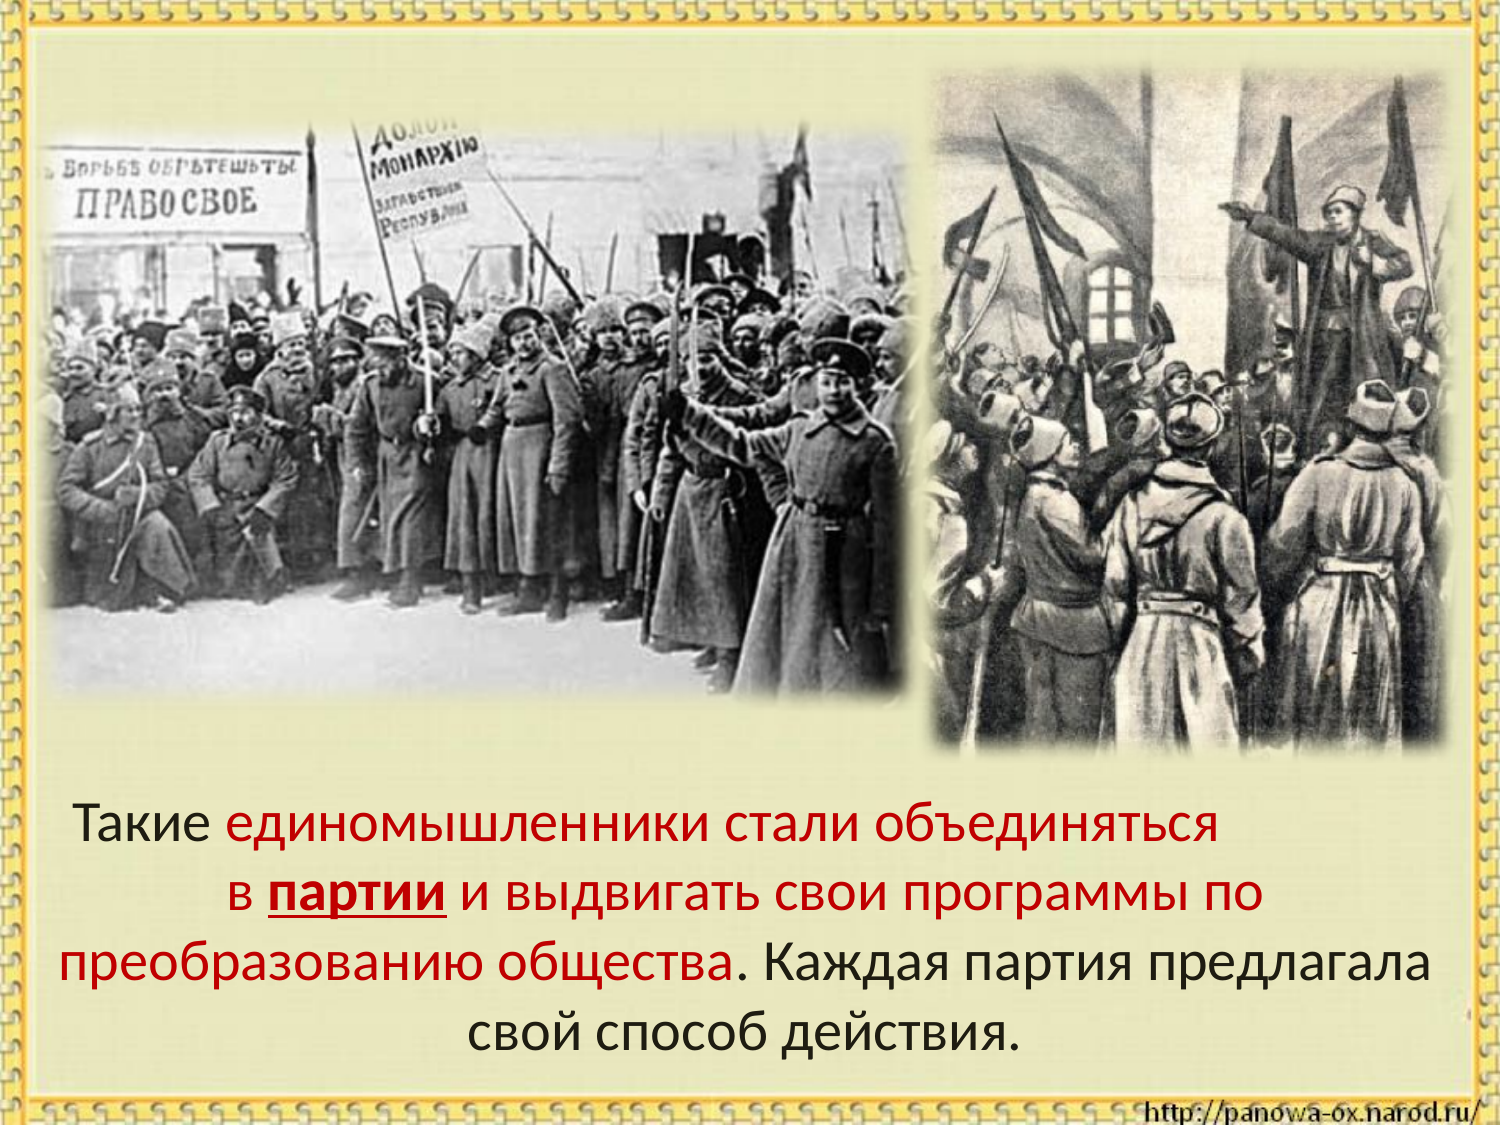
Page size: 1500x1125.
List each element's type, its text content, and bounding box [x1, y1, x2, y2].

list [29, 113, 909, 717]
picture [0, 0, 1500, 1125]
list Такие единомышленники стали объединяться в партии и выдвигать свои программы по преобразованию общества. Каждая партия предлагала свой способ действия. [0, 775, 1453, 1099]
